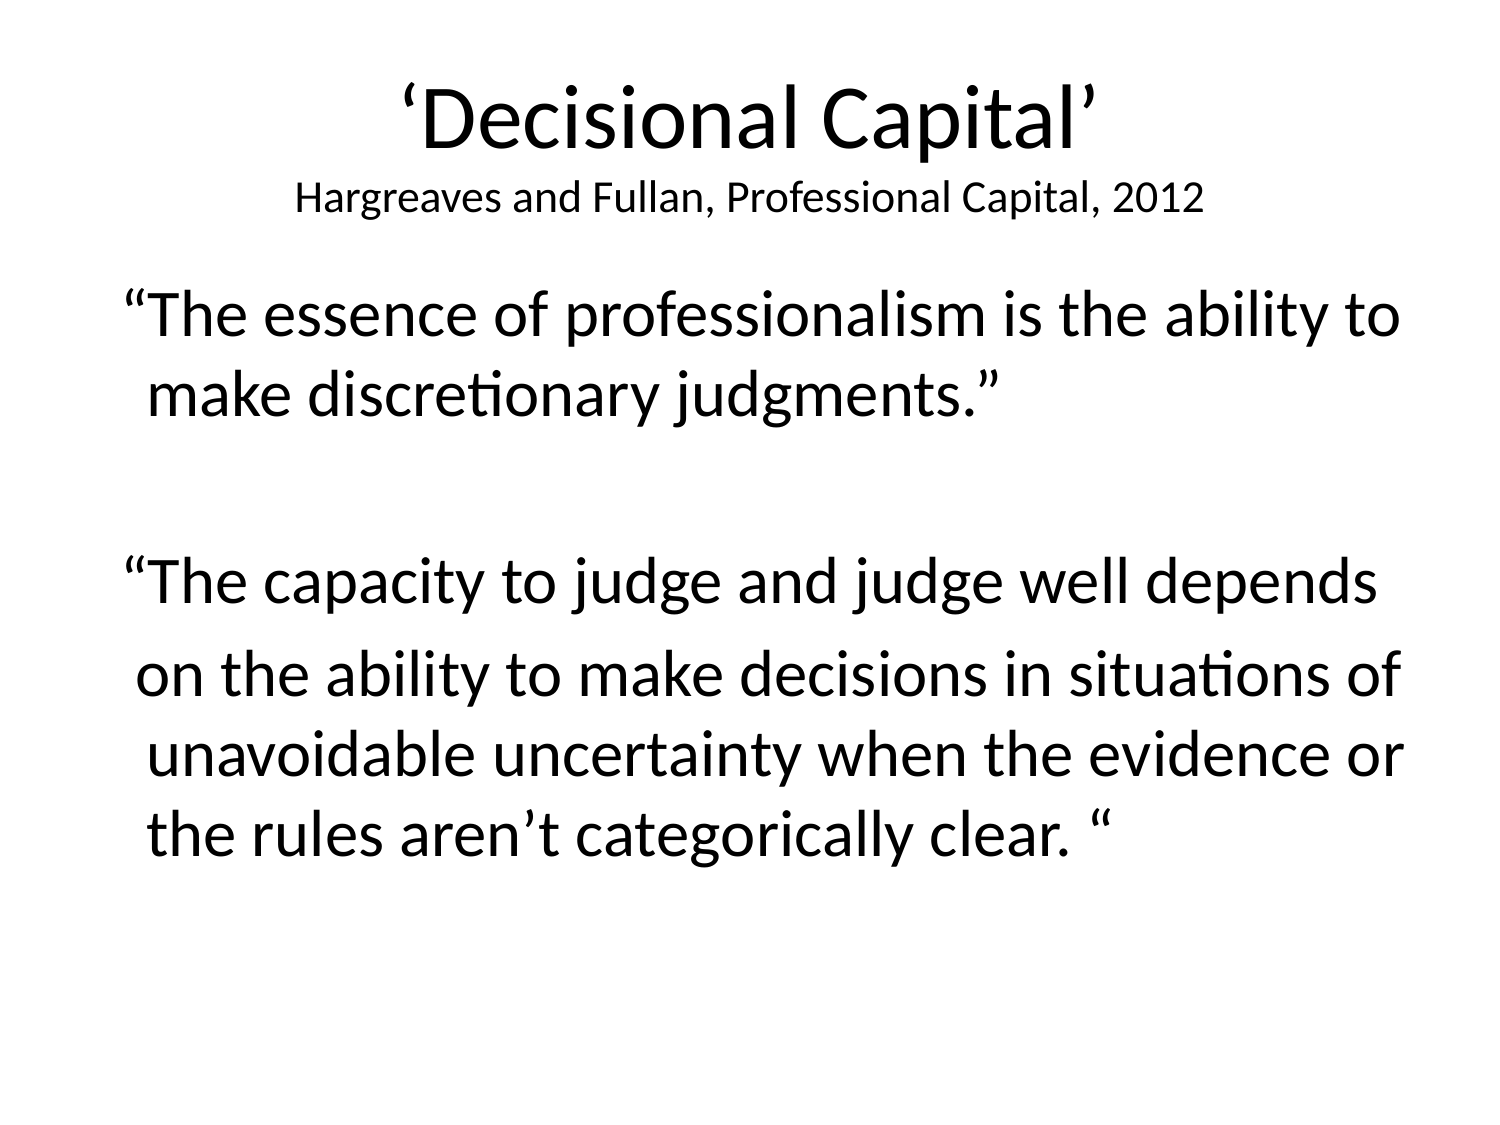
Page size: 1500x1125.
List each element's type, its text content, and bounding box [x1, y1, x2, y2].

title ‘Decisional Capital’ Hargreaves and Fullan, Professional Capital, 2012 [75, 45, 1425, 233]
list “The essence of professionalism is the ability to make discretionary judgments.” “The capacity to judge and judge well depends on the ability to make decisions in situations of unavoidable uncertainty when the evidence or the rules aren’t categorically clear. “ [75, 262, 1425, 1005]
